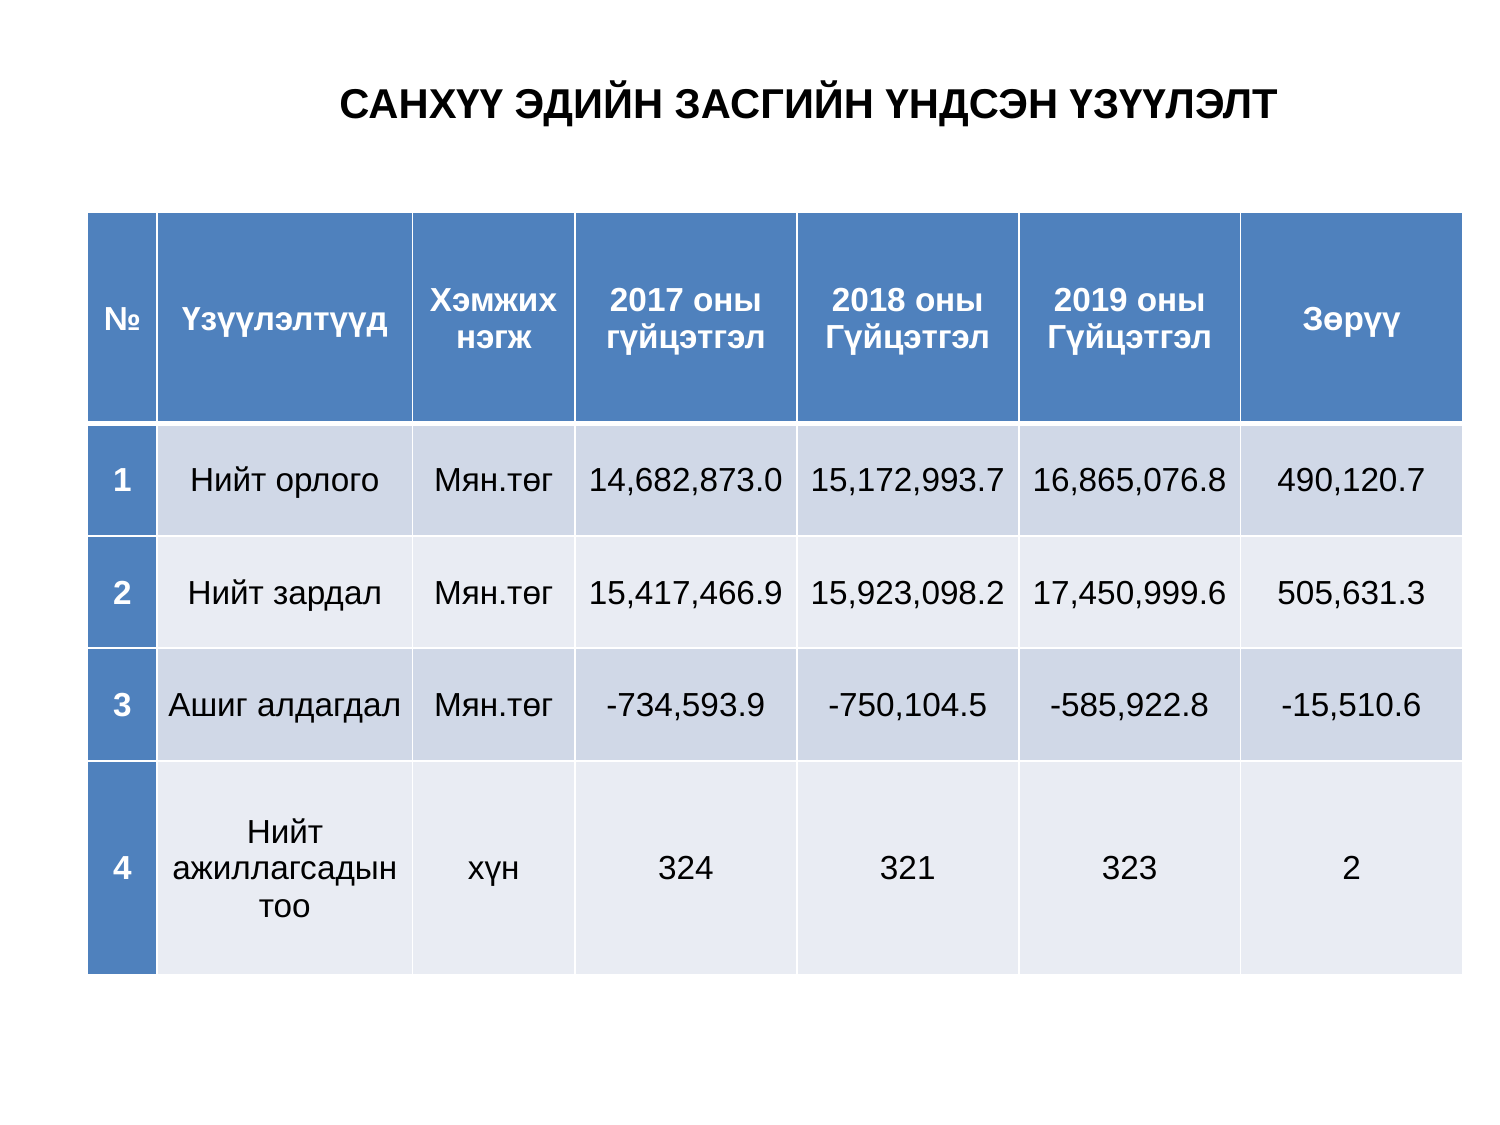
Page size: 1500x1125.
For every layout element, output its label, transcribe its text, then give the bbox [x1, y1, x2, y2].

table_header 2018 оны Гүйцэтгэл [798, 213, 1018, 421]
table_cell Мян.төг [413, 537, 574, 647]
table_header Хэмжих нэгж [413, 213, 574, 421]
table_cell -15,510.6 [1241, 649, 1462, 760]
table_cell 14,682,873.0 [576, 426, 796, 535]
table_header Үзүүлэлтүүд [158, 213, 412, 421]
table_cell Мян.төг [413, 649, 574, 760]
table_cell 16,865,076.8 [1020, 426, 1240, 535]
table_header 2017 оны гүйцэтгэл [576, 213, 796, 421]
table_cell 4 [88, 762, 156, 974]
table_cell Нийт орлого [158, 426, 412, 535]
table_cell -750,104.5 [798, 649, 1018, 760]
table_cell Нийт зардал [158, 537, 412, 647]
table_cell 15,923,098.2 [798, 537, 1018, 647]
table_cell 1 [88, 426, 156, 535]
table_header № [88, 213, 156, 421]
table_cell хүн [413, 762, 574, 974]
table_cell 323 [1020, 762, 1240, 974]
table_cell -585,922.8 [1020, 649, 1240, 760]
table_cell 15,417,466.9 [576, 537, 796, 647]
table_cell 2 [1241, 762, 1462, 974]
table_cell 324 [576, 762, 796, 974]
table_cell Нийт ажиллагсадын тоо [158, 762, 412, 974]
table_cell Мян.төг [413, 426, 574, 535]
table_cell 17,450,999.6 [1020, 537, 1240, 647]
table_cell 321 [798, 762, 1018, 974]
table_cell 15,172,993.7 [798, 426, 1018, 535]
table_cell 2 [88, 537, 156, 647]
table_cell 3 [88, 649, 156, 760]
table_cell 505,631.3 [1241, 537, 1462, 647]
table_header Зөрүү [1241, 213, 1462, 421]
table_cell Ашиг алдагдал [158, 649, 412, 760]
text_box САНХҮҮ ЭДИЙН ЗАСГИЙН ҮНДСЭН ҮЗҮҮЛЭЛТ [167, 69, 1375, 135]
table_header 2019 оны Гүйцэтгэл [1020, 213, 1240, 421]
table_cell 490,120.7 [1241, 426, 1462, 535]
table_cell -734,593.9 [576, 649, 796, 760]
